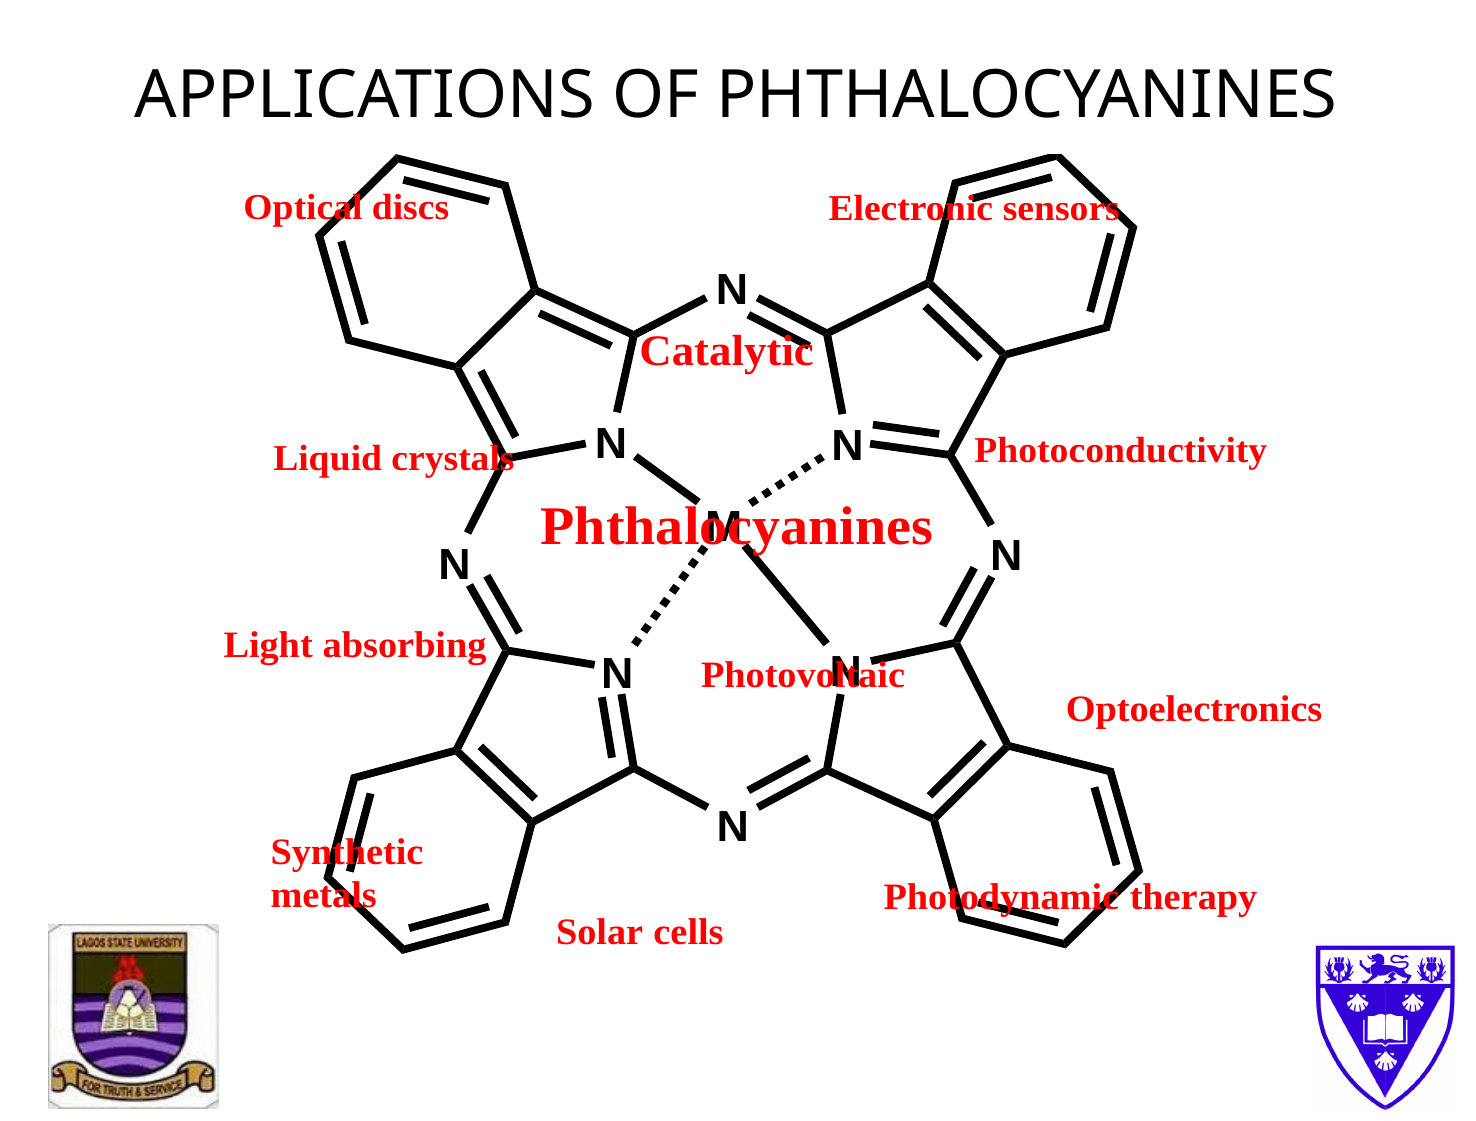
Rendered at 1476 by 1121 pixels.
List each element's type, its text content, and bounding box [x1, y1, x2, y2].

picture [48, 923, 219, 1109]
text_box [218, 154, 1329, 991]
text_box APPLICATIONS OF PHTHALOCYANINES [41, 43, 1432, 139]
picture [1309, 938, 1459, 1115]
